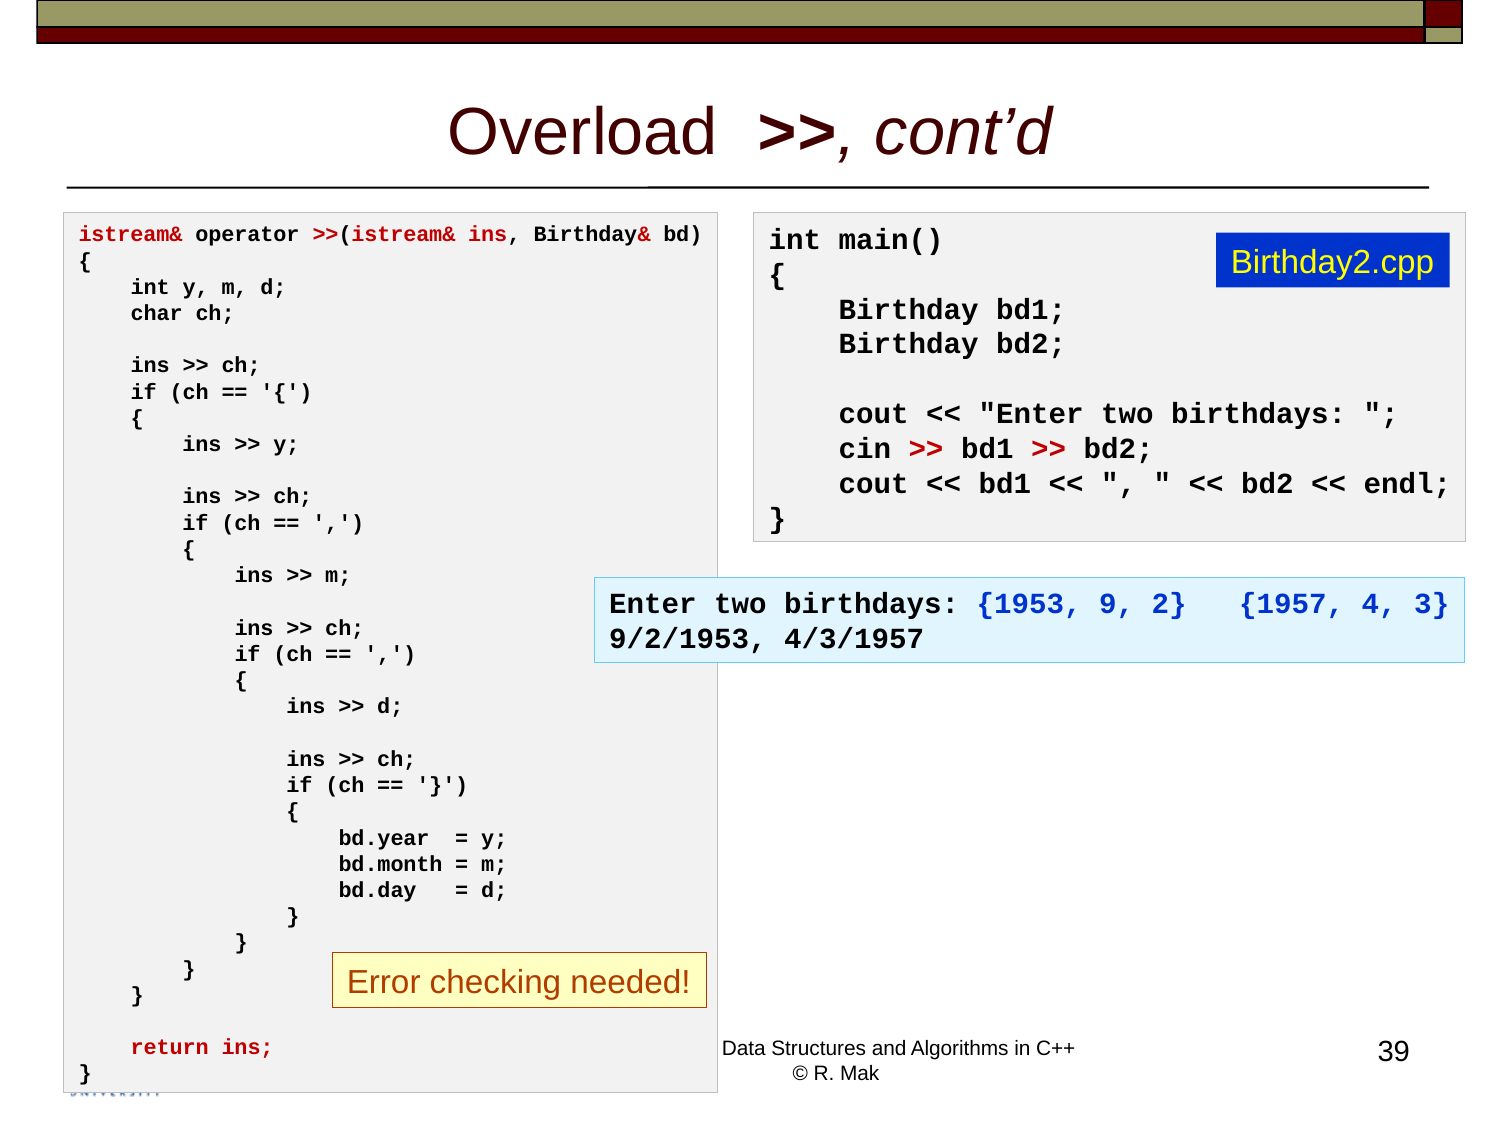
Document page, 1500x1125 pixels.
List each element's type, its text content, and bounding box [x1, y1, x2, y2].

slide_number 39 [1112, 1025, 1425, 1100]
text_box Birthday2.cpp [1216, 232, 1450, 288]
text_box istream& operator >>(istream& ins, Birthday& bd) { int y, m, d; char ch; ins >> ch; if (ch == '{') { ins >> y; ins >> ch; if (ch == ',') { ins >> m; ins >> ch; if (ch == ',') { ins >> d; ins >> ch; if (ch == '}') { bd.year = y; bd.month = m; bd.day = d; } } } } return ins; } [63, 212, 718, 1093]
text_box int main() { Birthday bd1; Birthday bd2; cout << "Enter two birthdays: "; cin >> bd1 >> bd2; cout << bd1 << ", " << bd2 << endl; } [753, 212, 1466, 542]
text_box Enter two birthdays: {1953, 9, 2} {1957, 4, 3} 9/2/1953, 4/3/1957 [594, 577, 1465, 663]
title Overload >>, cont’d [75, 67, 1425, 175]
picture [60, 1012, 166, 1112]
text_box Error checking needed! [332, 952, 707, 1008]
